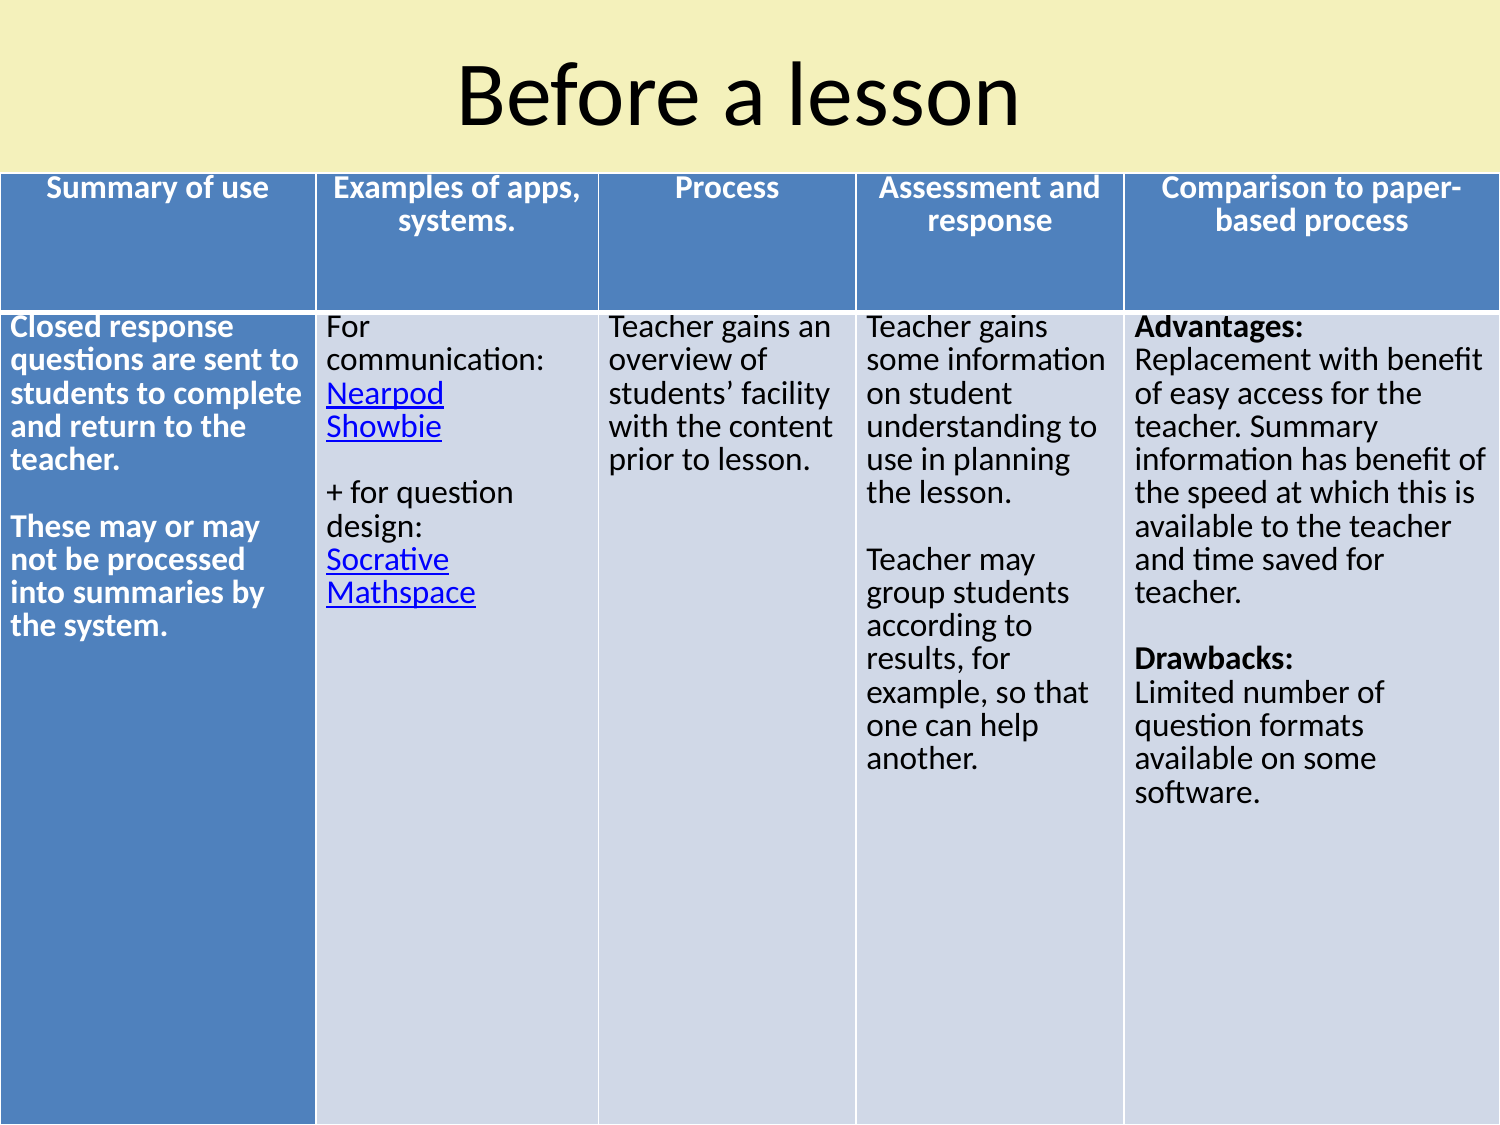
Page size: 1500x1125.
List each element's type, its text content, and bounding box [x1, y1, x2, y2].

table_cell Closed response questions are sent to students to complete and return to the teacher. These may or may not be processed into summaries by the system. [1, 315, 315, 1124]
table_header Examples of apps, systems. [317, 174, 598, 310]
table_cell Teacher gains some information on student understanding to use in planning the lesson. Teacher may group students according to results, for example, so that one can help another. [857, 315, 1123, 1124]
table_header Comparison to paper-based process [1125, 174, 1499, 310]
table_header Summary of use [1, 174, 315, 310]
table_cell Advantages: Replacement with benefit of easy access for the teacher. Summary information has benefit of the speed at which this is available to the teacher and time saved for teacher. Drawbacks: Limited number of question formats available on some software. [1125, 315, 1499, 1124]
table_header Process [599, 174, 855, 310]
table_header Assessment and response [857, 174, 1123, 310]
title Before a lesson [75, 22, 1425, 155]
table_cell Teacher gains an overview of students’ facility with the content prior to lesson. [599, 315, 855, 1124]
table_cell For communication: Nearpod Showbie + for question design: Socrative Mathspace [317, 315, 598, 1124]
